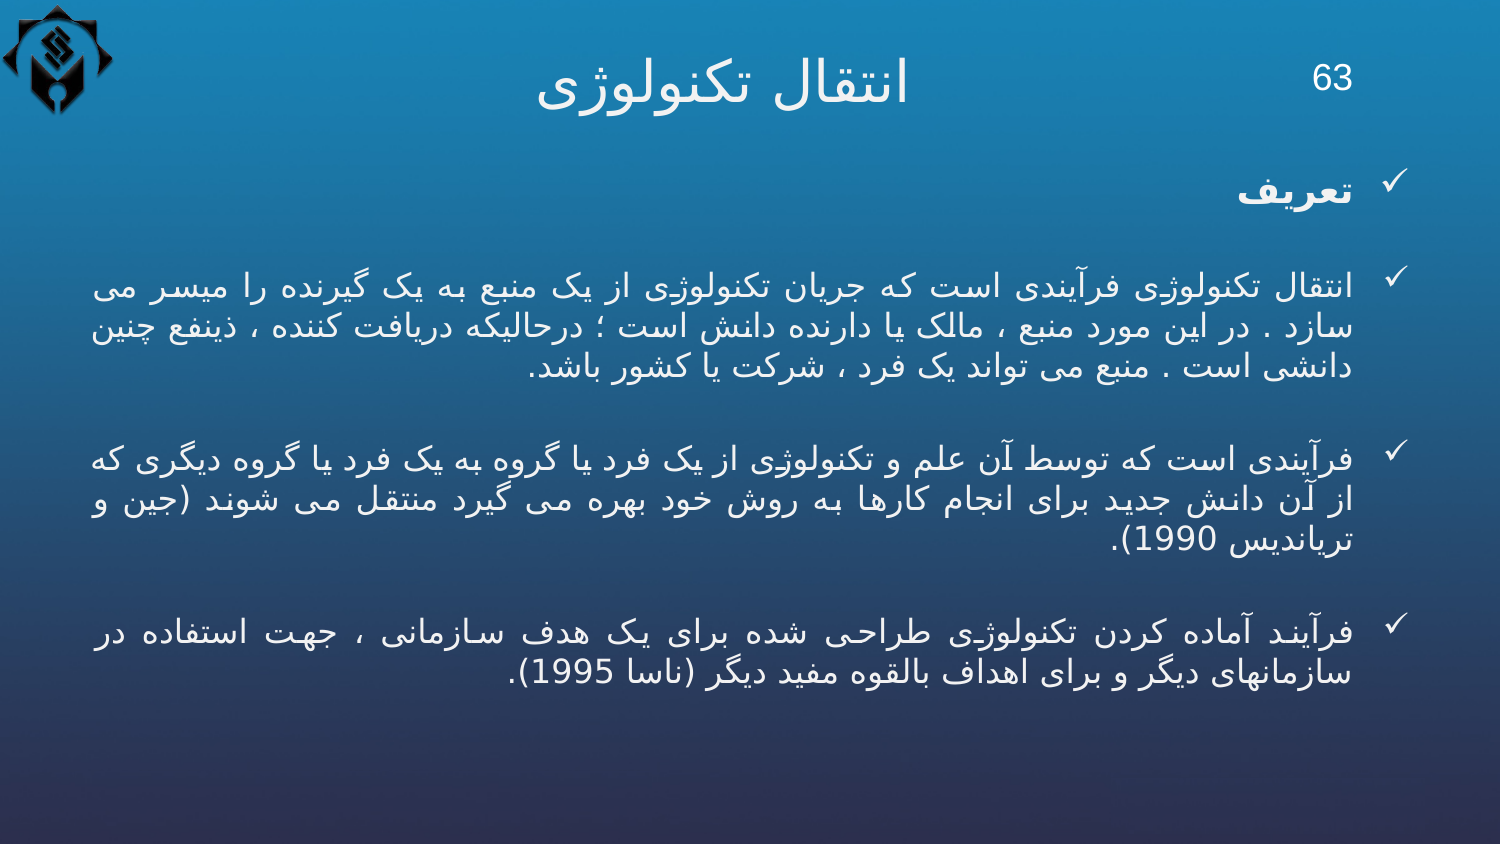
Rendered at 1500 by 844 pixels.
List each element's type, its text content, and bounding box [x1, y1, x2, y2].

picture [0, 0, 1500, 844]
title انتقال تکنولوژی [114, 33, 1372, 125]
list تعریف انتقال تکنولوژی فرآیندی است که جریان تکنولوژی از یک منبع به یک گیرنده را میسر می سازد . در این مورد منبع ، مالک یا دارنده دانش است ؛ درحالیکه دریافت کننده ، ذینفع چنین دانشی است . منبع می تواند یک فرد ، شرکت یا کشور باشد. فرآیندی است که توسط آن علم و تکنولوژی از یک فرد یا گروه به یک فرد یا گروه دیگری که از آن دانش جدید برای انجام کارها به روش خود بهره می گیرد منتقل می شوند (جین و تریاندیس 1990). فرآیند آماده کردن تکنولوژی طراحی شده برای یک هدف سازمانی ، جهت استفاده در سازمانهای دیگر و برای اهداف بالقوه مفید دیگر (ناسا 1995). [75, 158, 1425, 754]
